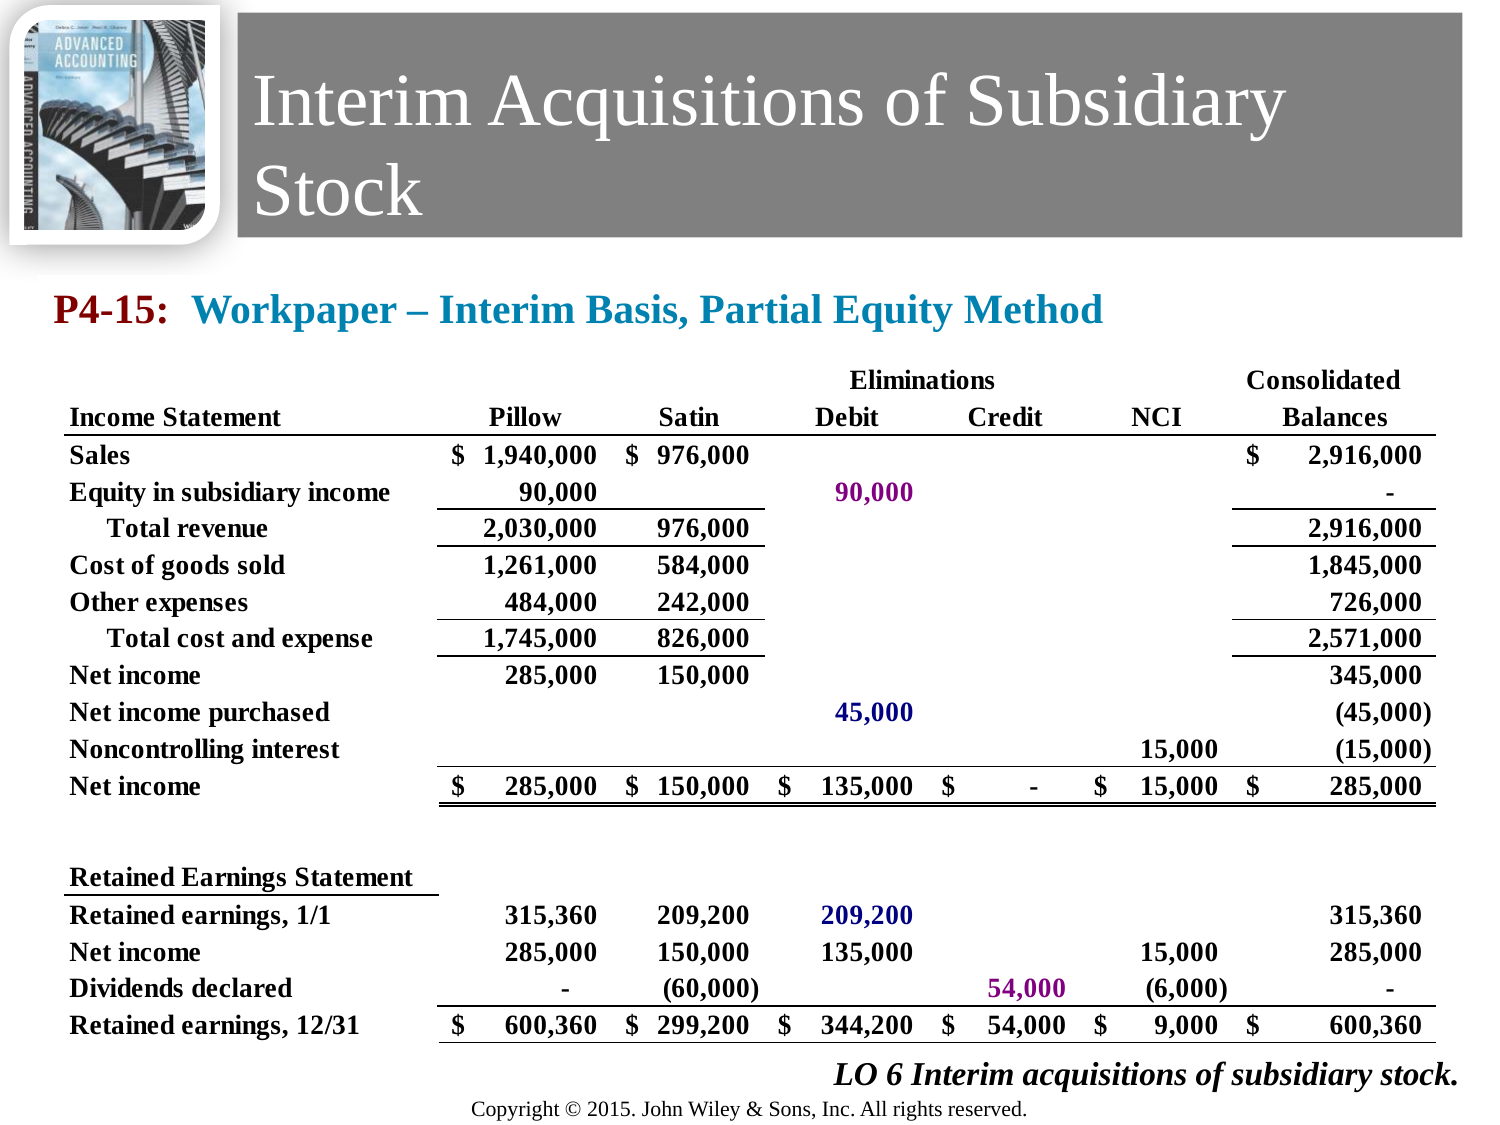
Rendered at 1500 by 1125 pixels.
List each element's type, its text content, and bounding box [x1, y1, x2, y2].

text_box LO 6 Interim acquisitions of subsidiary stock. [212, 1044, 1475, 1100]
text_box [63, 359, 1438, 1063]
text_box P4-15: Workpaper – Interim Basis, Partial Equity Method [37, 274, 1375, 338]
title Interim Acquisitions of Subsidiary Stock [237, 12, 1463, 238]
picture [25, 20, 205, 230]
